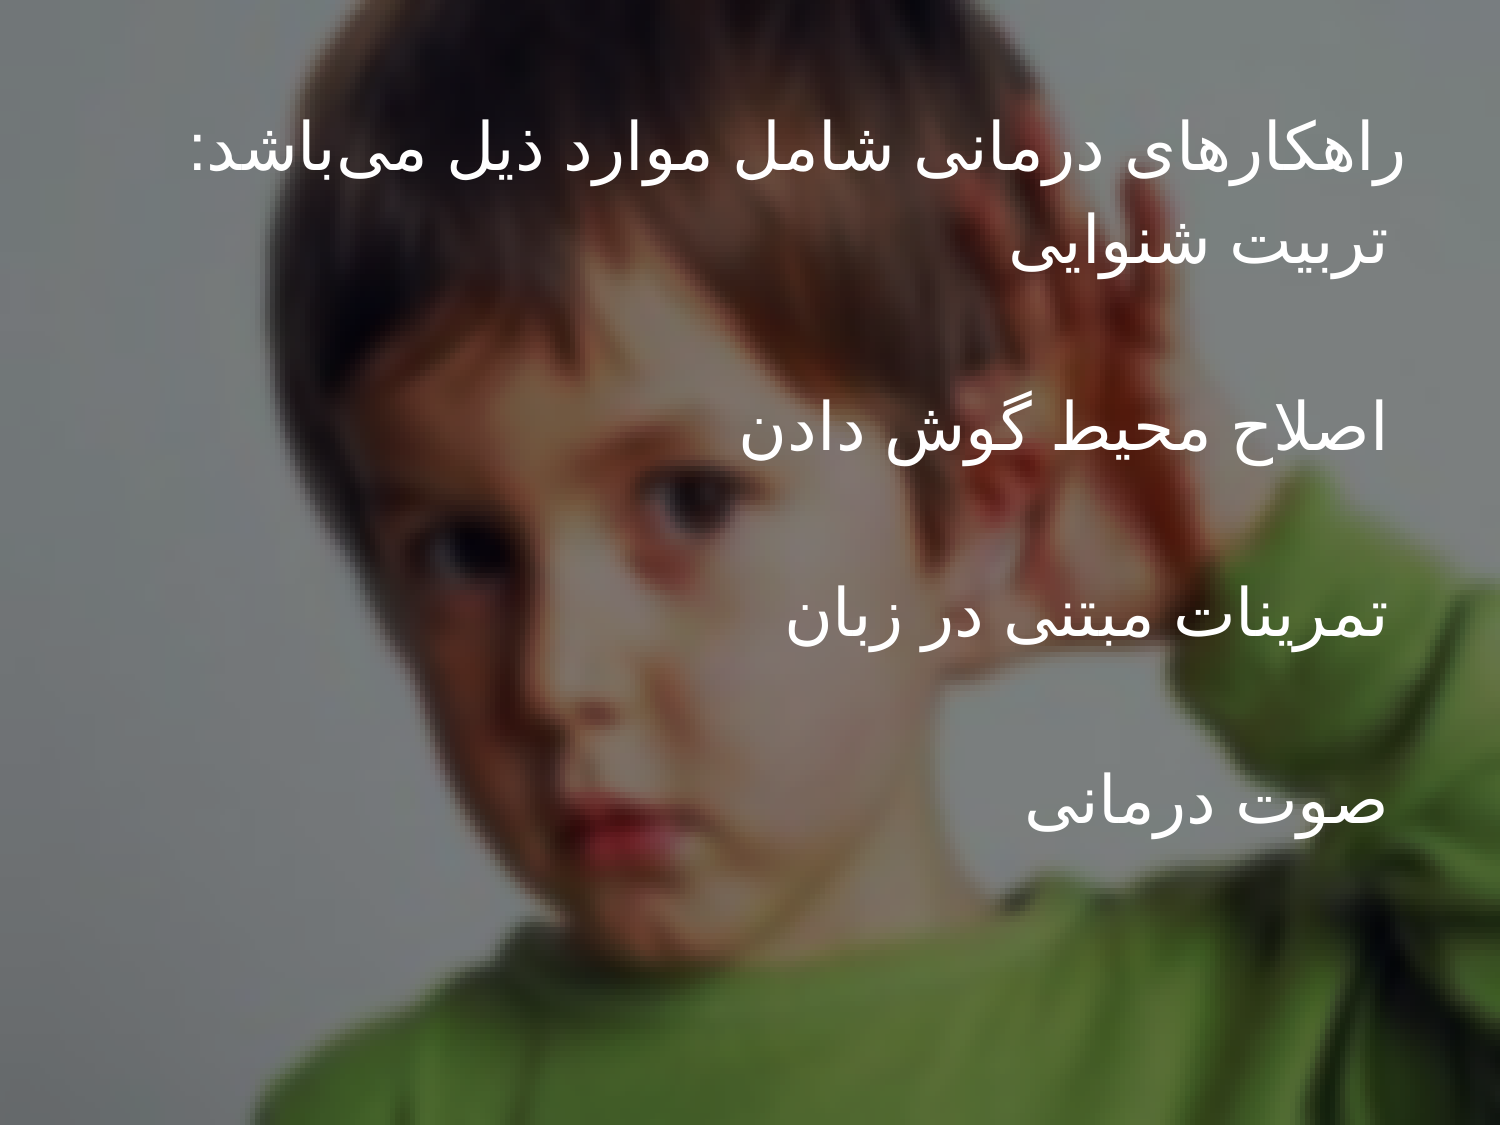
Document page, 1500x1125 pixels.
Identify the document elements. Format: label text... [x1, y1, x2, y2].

list راهکارهای درمانی شامل موارد ذیل می‌باشد: تربیت شنوایی اصلاح محیط گوش دادن تمرینات مبتنی در زبان صوت درمانی [72, 95, 1423, 1012]
picture [0, 0, 1500, 1125]
